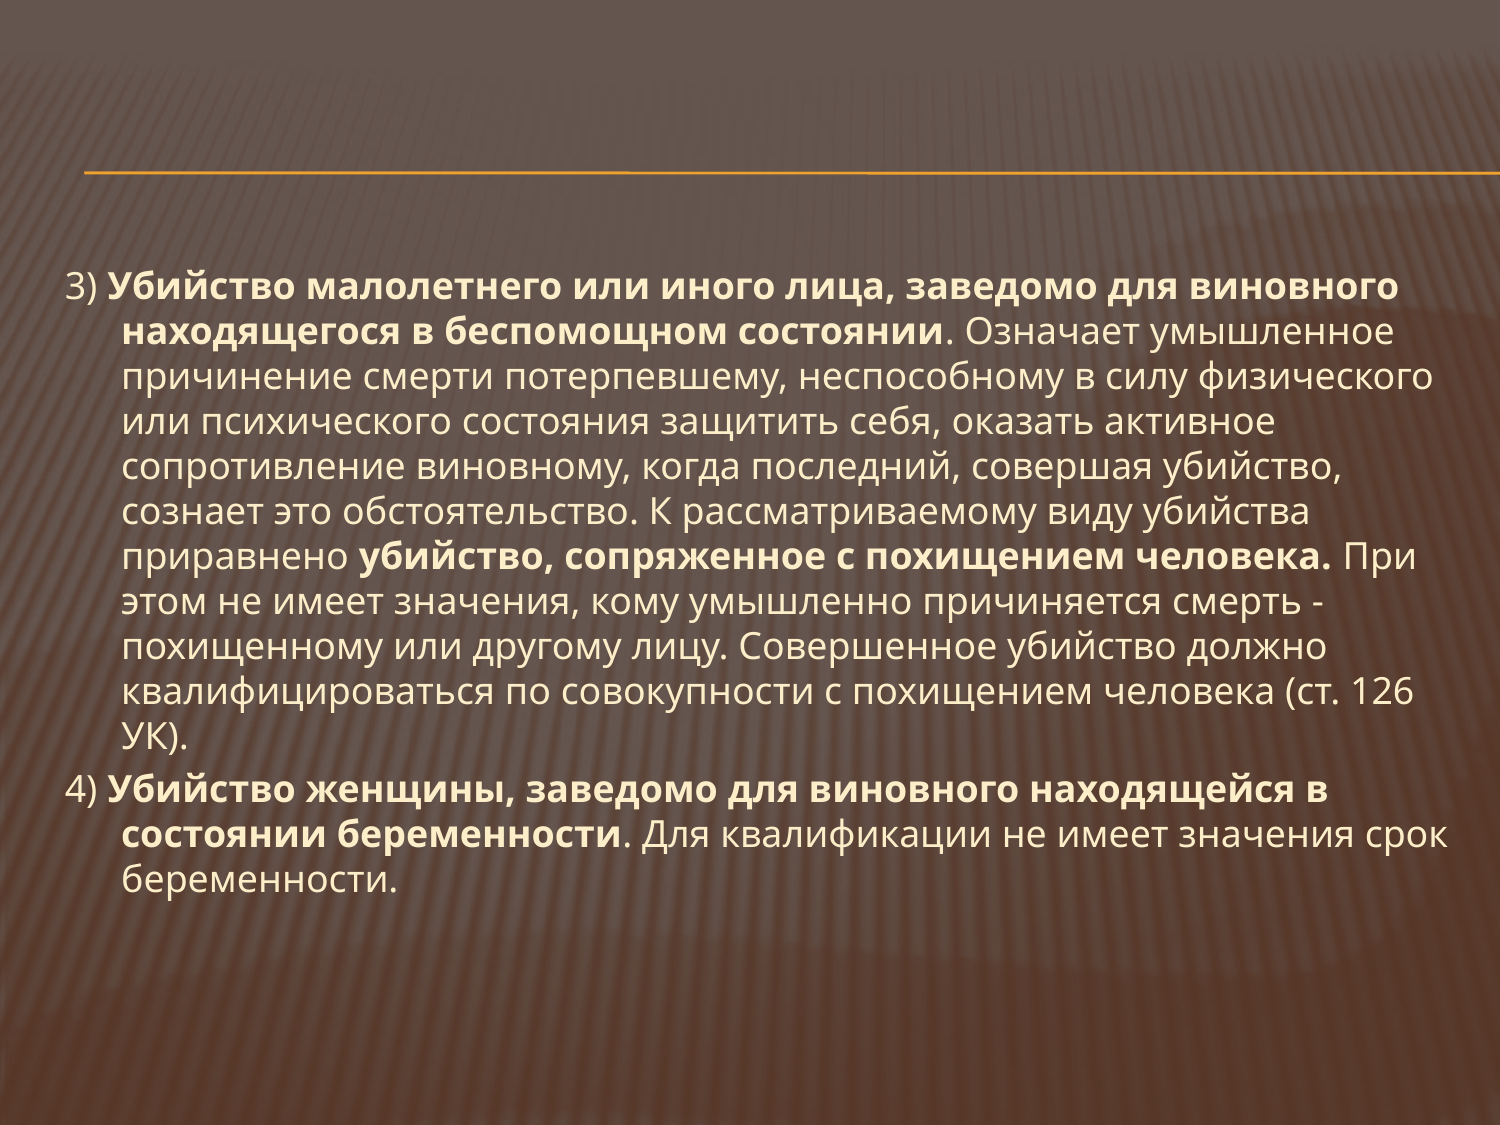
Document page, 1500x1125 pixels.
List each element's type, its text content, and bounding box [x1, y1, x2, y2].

list 3) Убийство малолетнего или иного лица, заведомо для виновного находящегося в беспомощном состоянии. Означает умышленное причинение смерти потерпевшему, неспособному в силу физического или психического состояния защитить себя, оказать активное сопротивление виновному, когда последний, совершая убийство, сознает это обстоятельство. К рассматриваемому виду убийства приравнено убийство, сопряженное с похищением человека. При этом не имеет значения, кому умышленно причиняется смерть - похищенному или другому лицу. Совершенное убийство должно квалифицироваться по совокупности с похищением человека (ст. 126 УК). 4) Убийство женщины, заведомо для виновного находящейся в состоянии беременности. Для квалификации не имеет значения срок беременности. [50, 254, 1475, 998]
